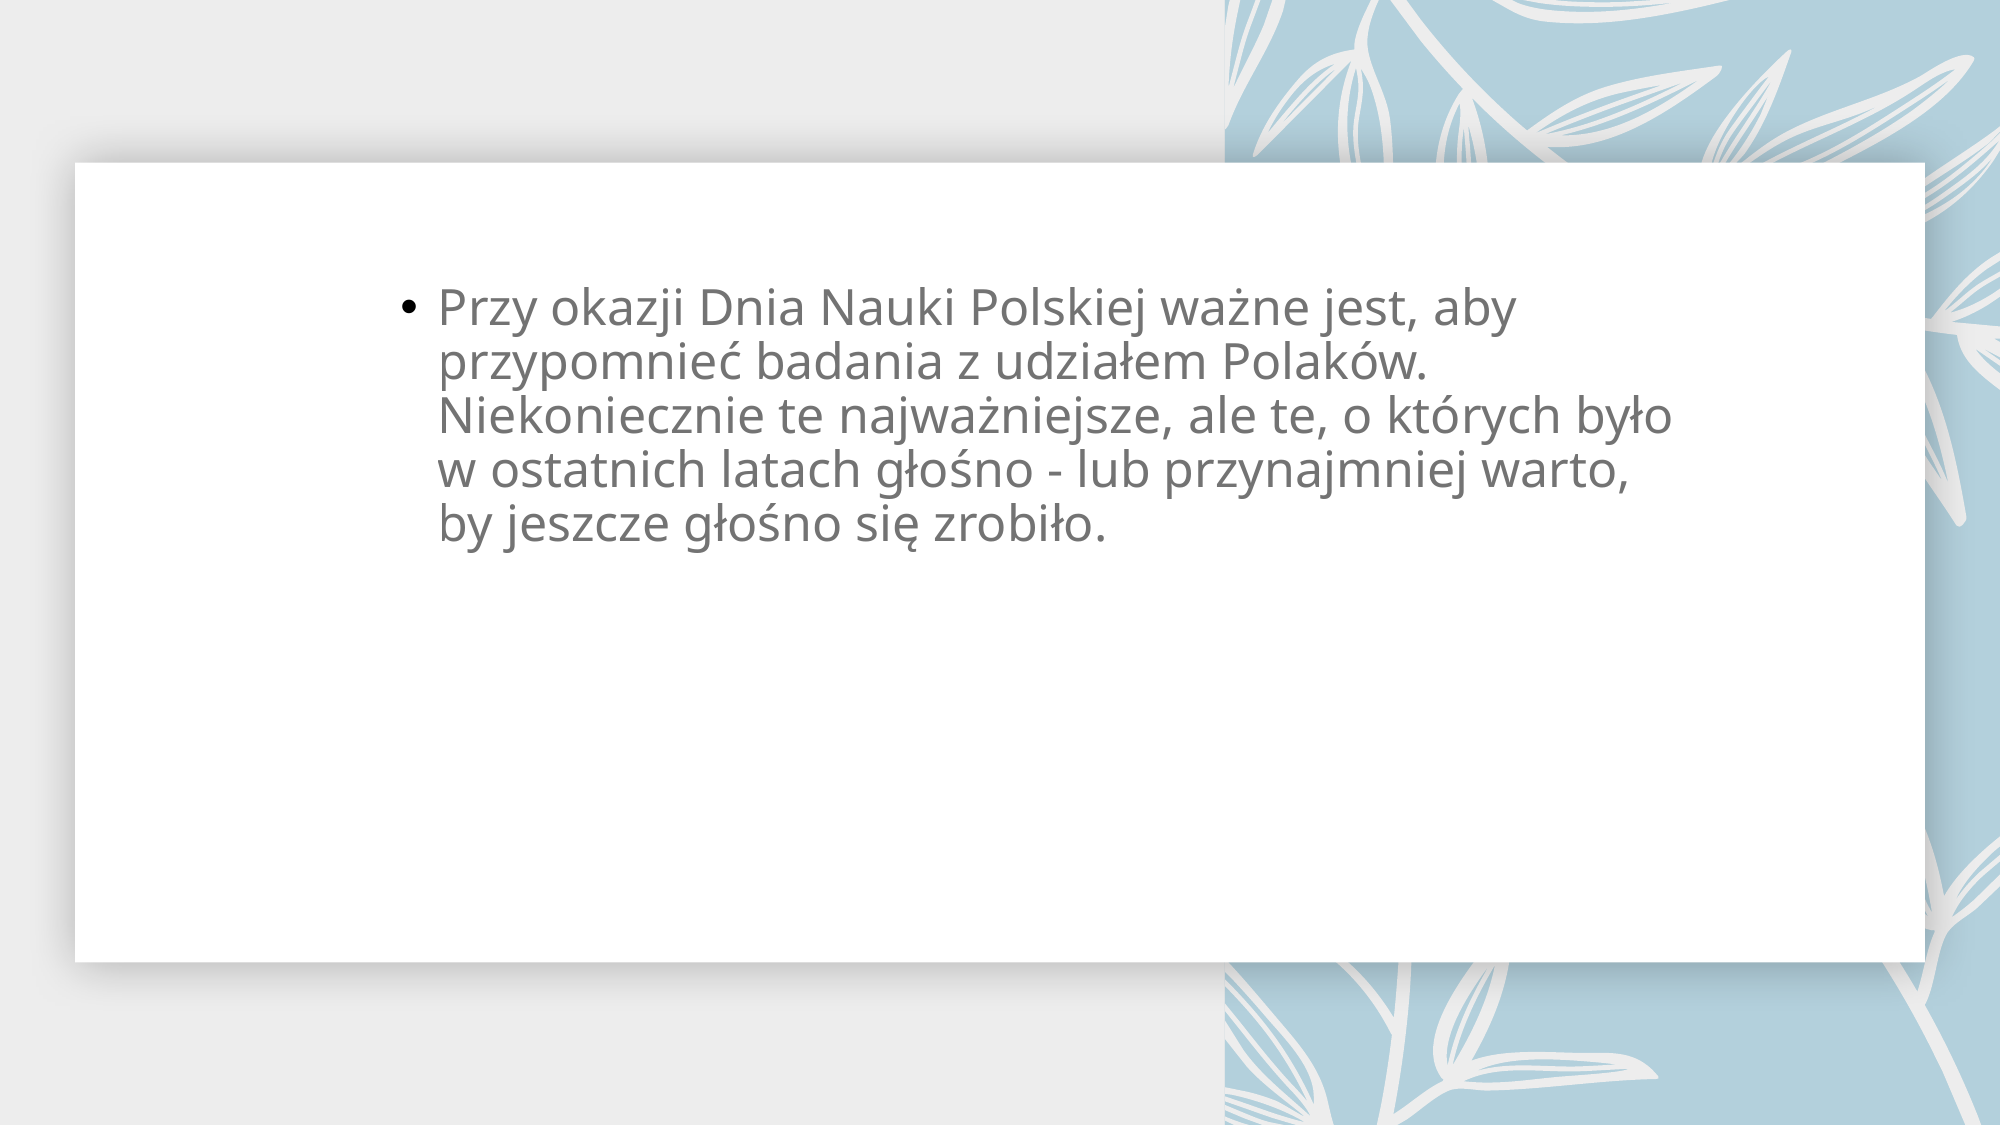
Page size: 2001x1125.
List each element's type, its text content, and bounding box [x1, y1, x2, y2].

list Przy okazji Dnia Nauki Polskiej ważne jest, aby przypomnieć badania z udziałem Polaków. Niekoniecznie te najważniejsze, ale te, o których było w ostatnich latach głośno - lub przynajmniej warto, by jeszcze głośno się zrobiło. [385, 275, 1224, 850]
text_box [1224, 0, 2000, 1125]
text_box [0, 0, 1224, 1125]
text_box [74, 161, 1224, 964]
